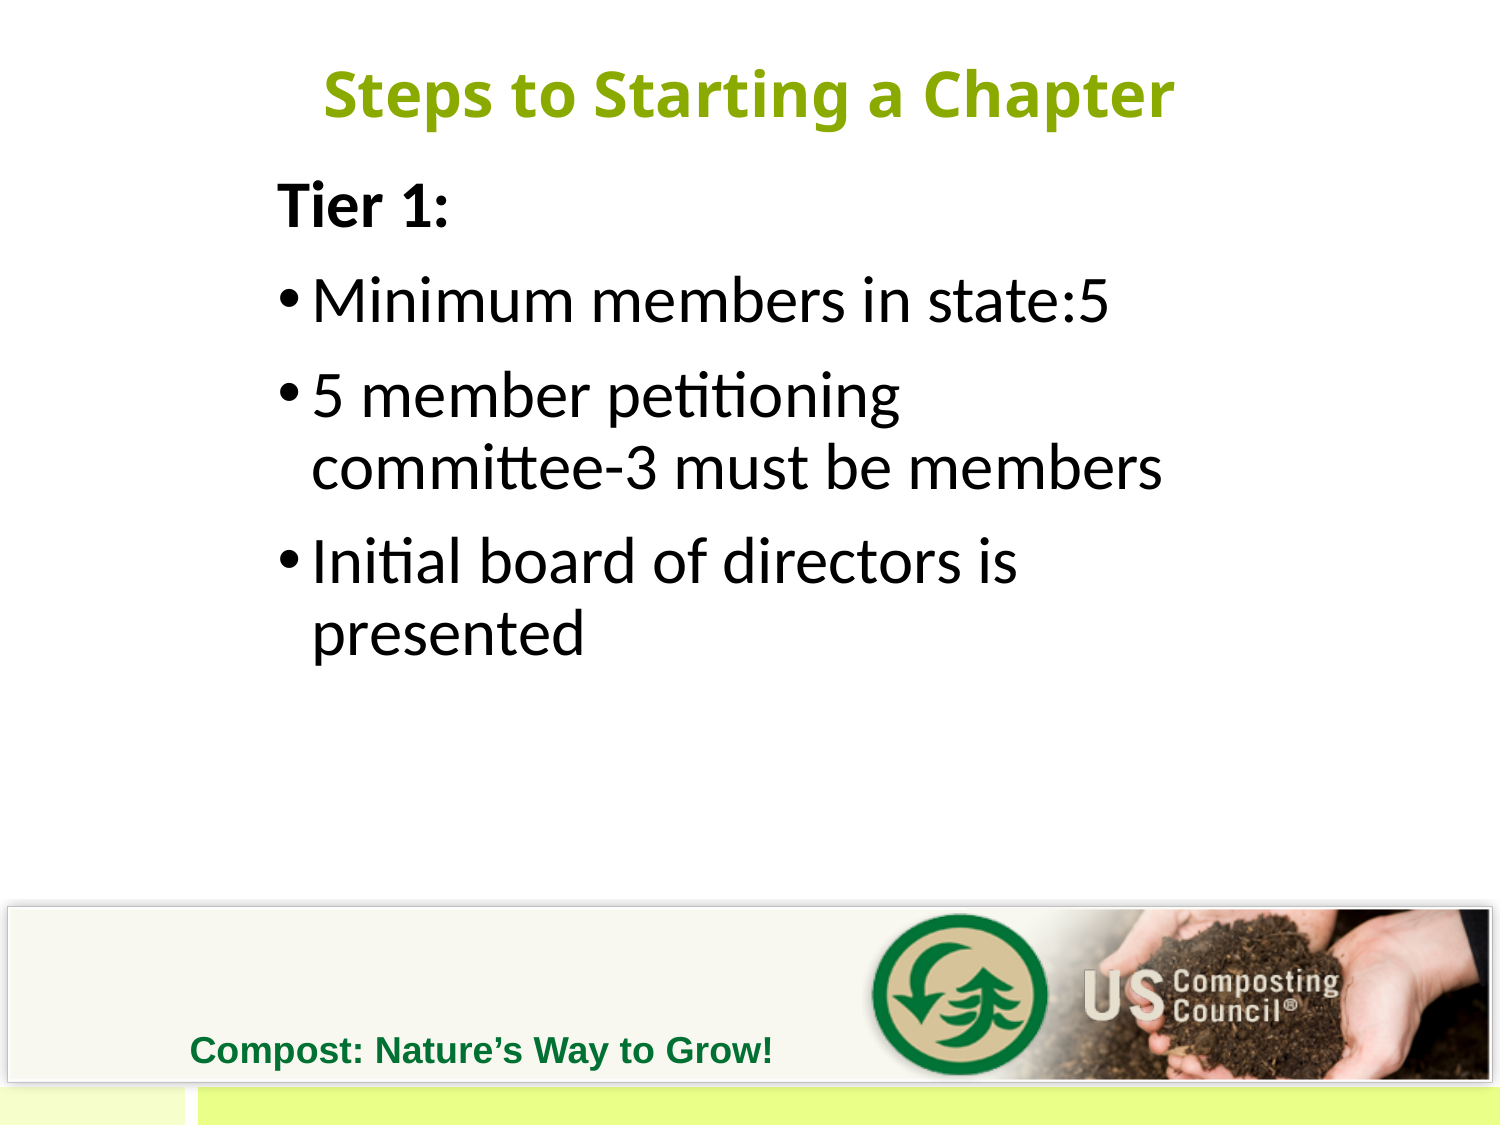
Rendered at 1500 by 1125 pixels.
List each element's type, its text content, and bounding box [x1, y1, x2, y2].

title Steps to Starting a Chapter [173, 45, 1327, 138]
list Tier 1: Minimum members in state:5 5 member petitioning committee-3 must be members Initial board of directors is presented [262, 162, 1202, 921]
picture [0, 895, 1500, 1125]
text_box [197, 1006, 935, 1113]
